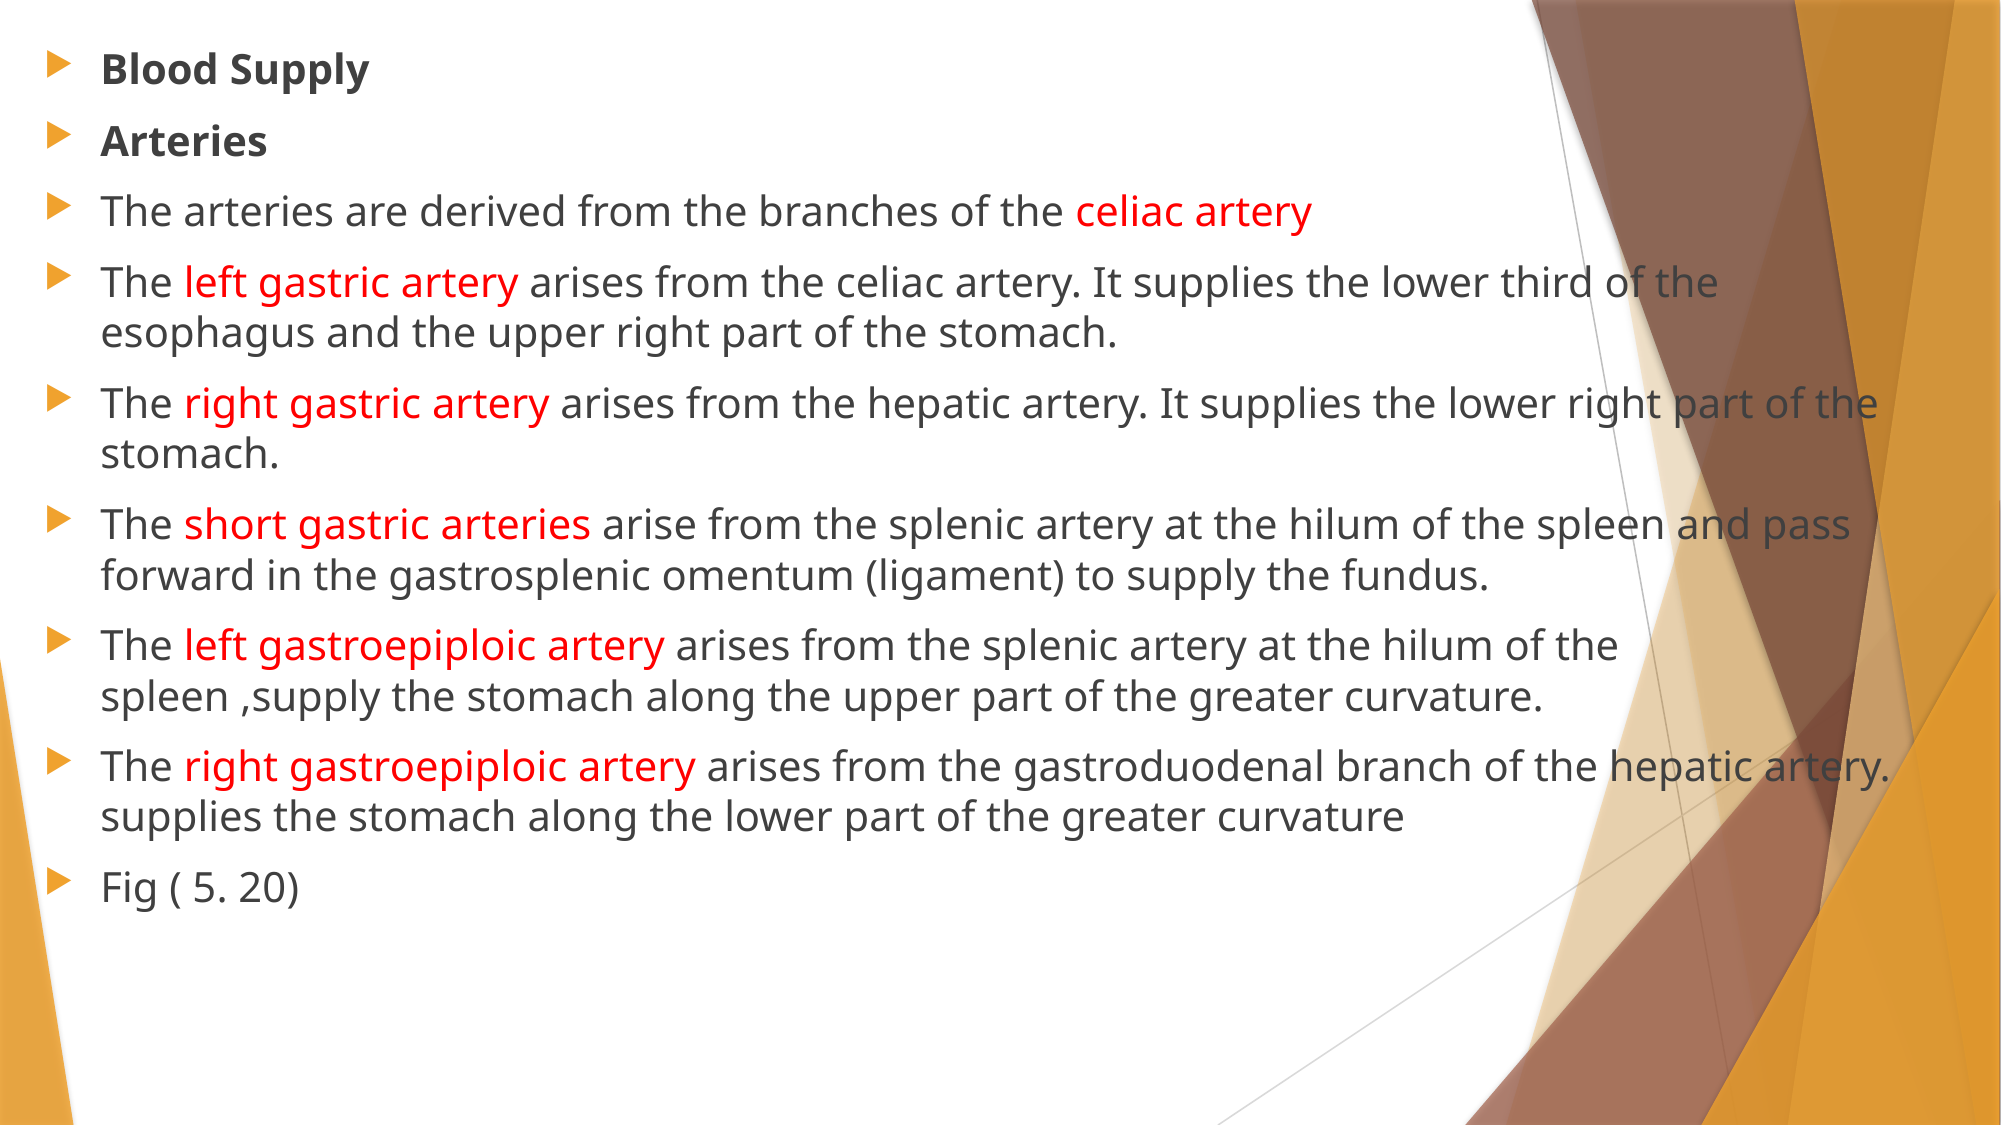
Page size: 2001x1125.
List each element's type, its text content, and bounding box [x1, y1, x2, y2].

list Blood Supply Arteries The arteries are derived from the branches of the celiac artery The left gastric artery arises from the celiac artery. It supplies the lower third of the esophagus and the upper right part of the stomach. The right gastric artery arises from the hepatic artery. It supplies the lower right part of the stomach. The short gastric arteries arise from the splenic artery at the hilum of the spleen and pass forward in the gastrosplenic omentum (ligament) to supply the fundus. The left gastroepiploic artery arises from the splenic artery at the hilum of the spleen ,supply the stomach along the upper part of the greater curvature. The right gastroepiploic artery arises from the gastroduodenal branch of the hepatic artery. supplies the stomach along the lower part of the greater curvature Fig ( 5. 20) [29, 35, 1921, 1057]
